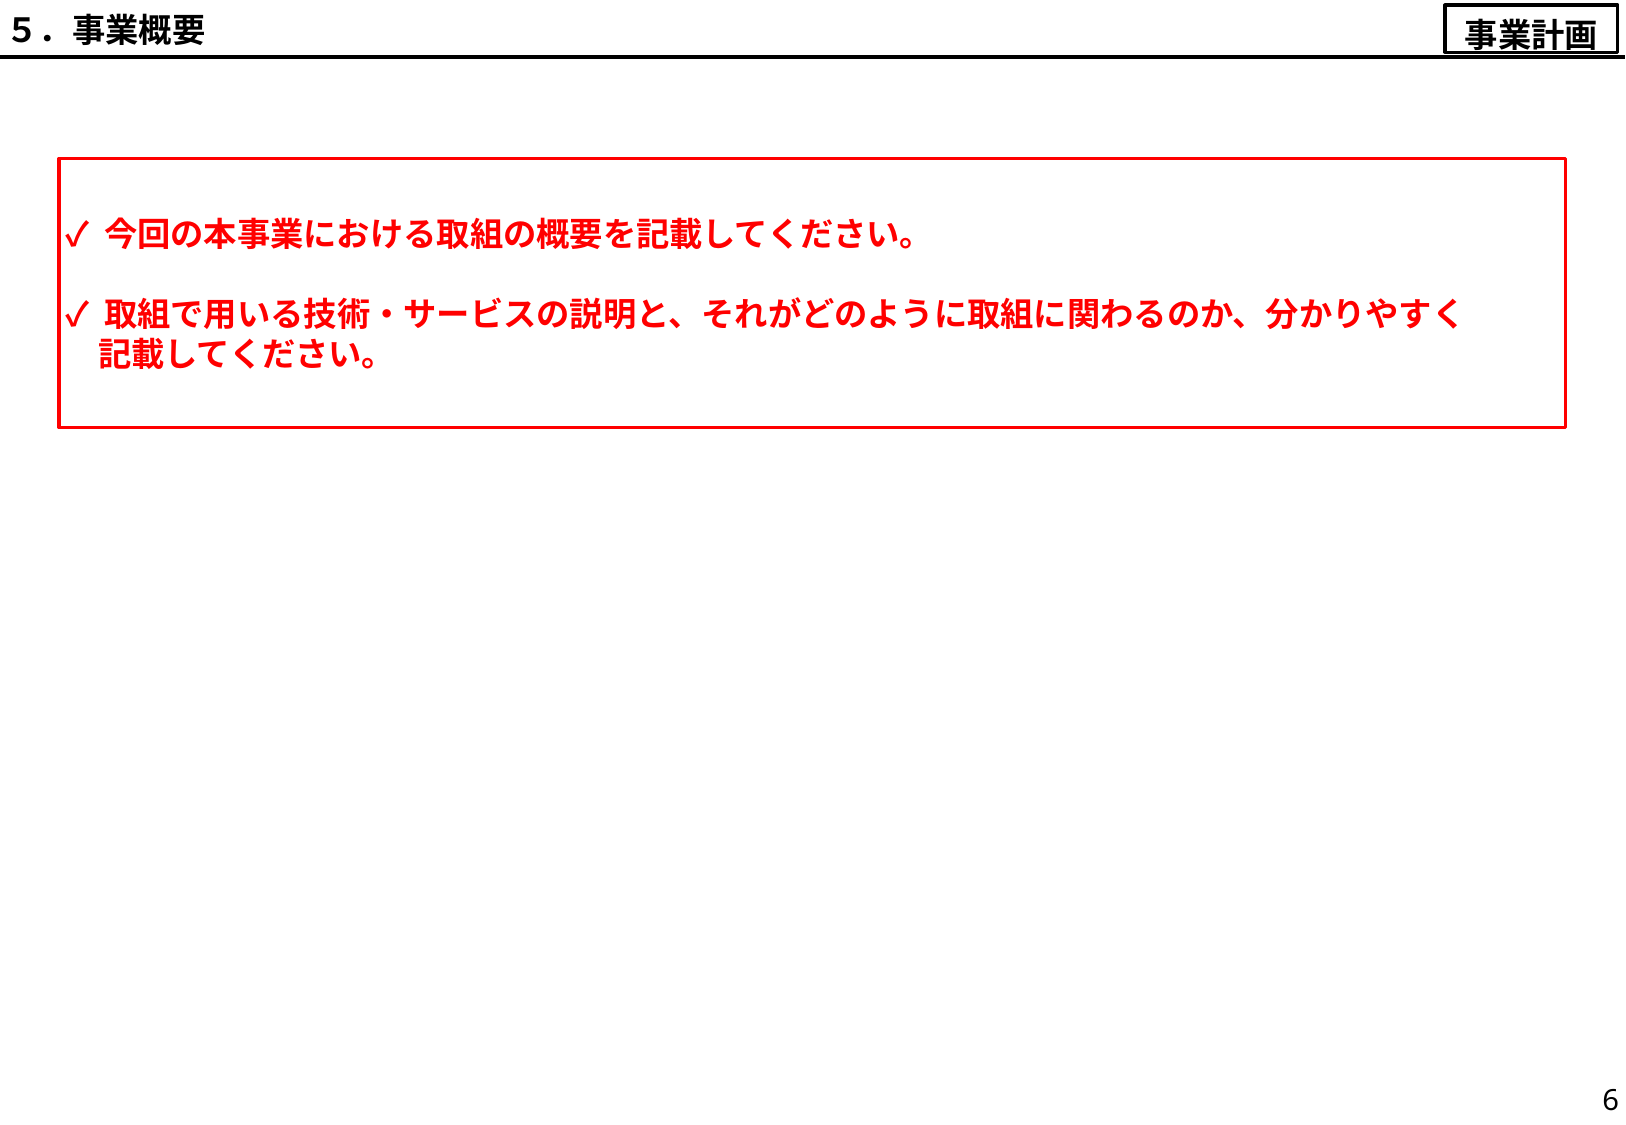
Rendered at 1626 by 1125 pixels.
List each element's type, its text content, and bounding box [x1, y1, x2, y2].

slide_number 6 [1477, 1076, 1625, 1125]
text_box ５．事業概要 [0, 0, 1625, 55]
text_box ✓ 今回の本事業における取組の概要を記載してください。 ✓ 取組で用いる技術・サービスの説明と、それがどのように取組に関わるのか、分かりやすく 記載してください。 [58, 158, 1566, 428]
text_box 事業計画 [1444, 5, 1618, 53]
